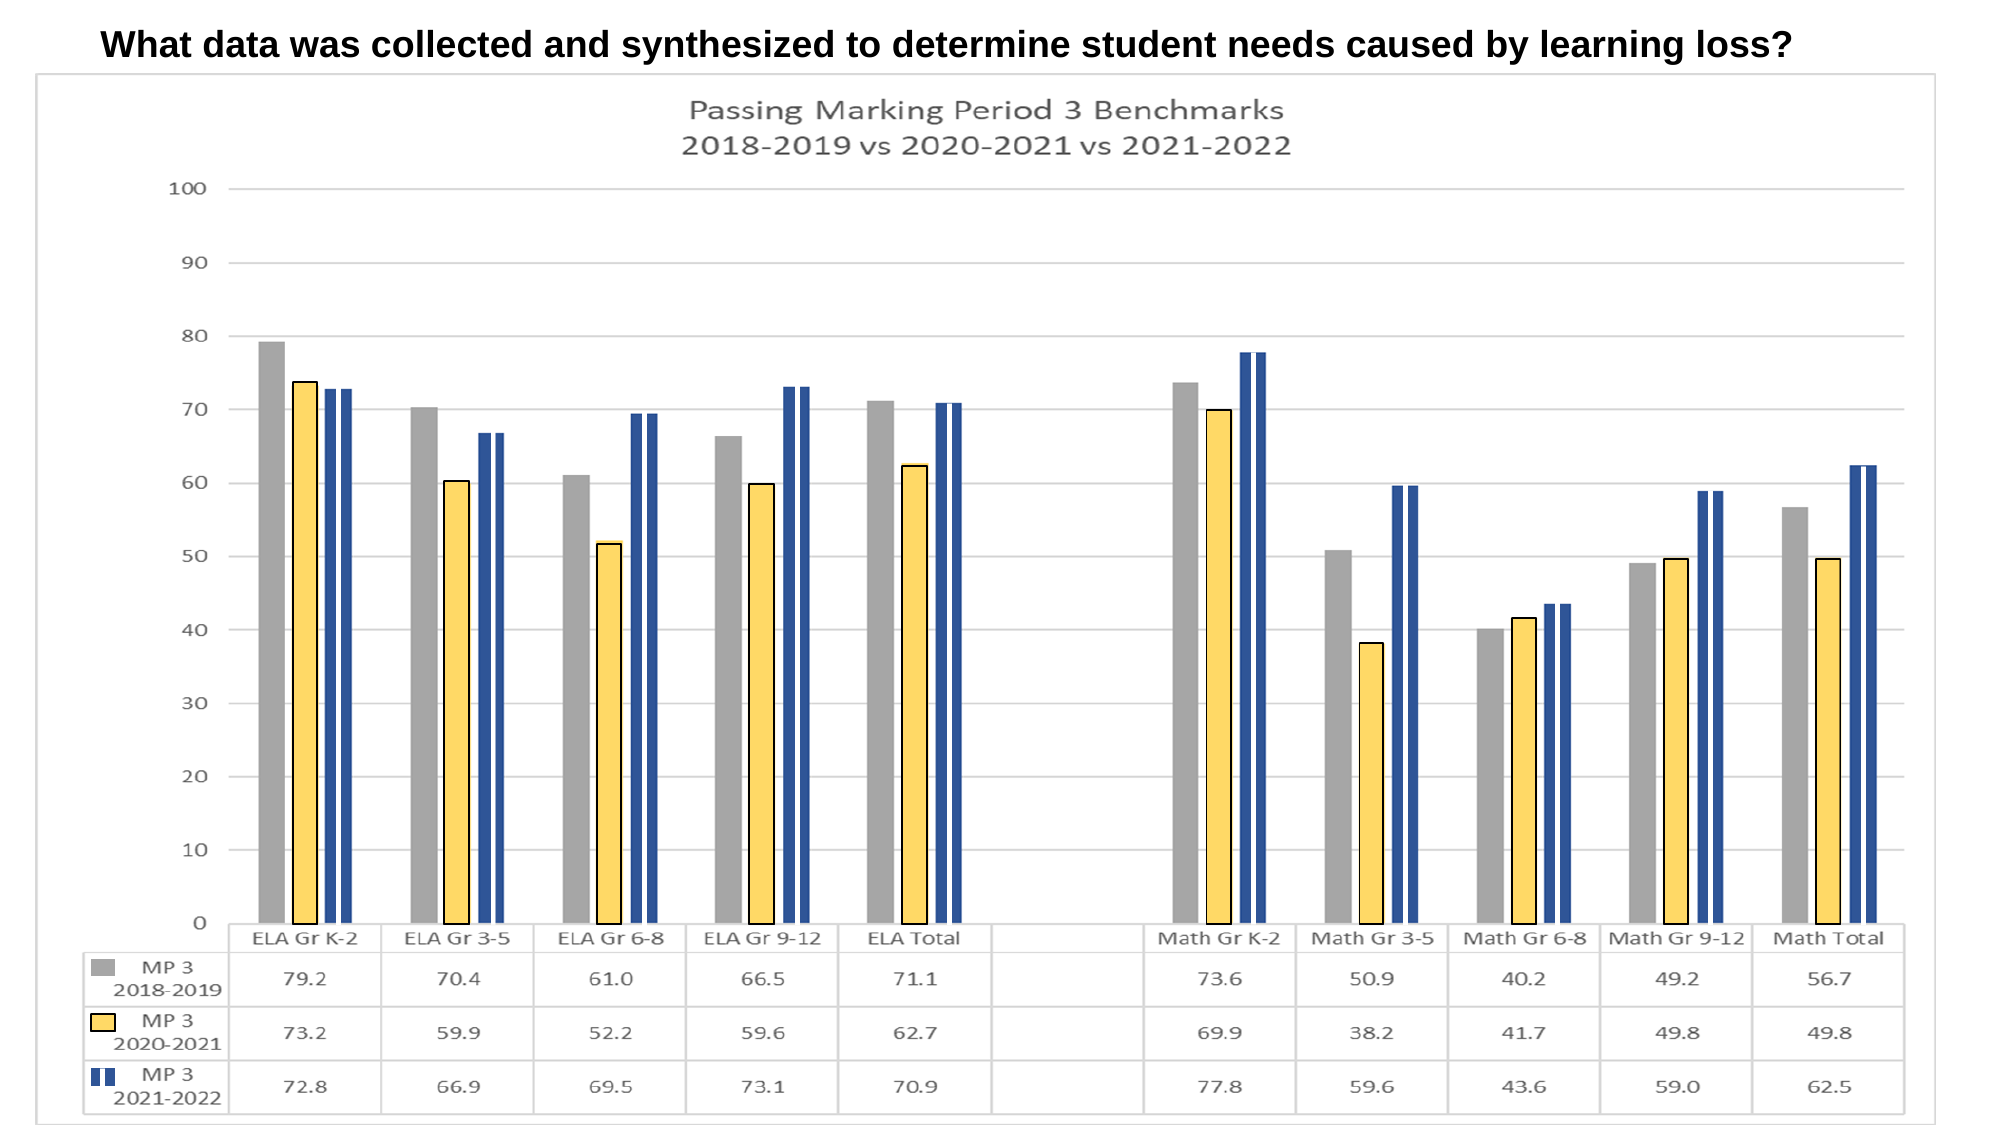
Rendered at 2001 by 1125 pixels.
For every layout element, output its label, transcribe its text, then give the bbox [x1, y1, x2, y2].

picture [35, 73, 1936, 1125]
title What data was collected and synthesized to determine student needs caused by learning loss? [83, 10, 1917, 73]
